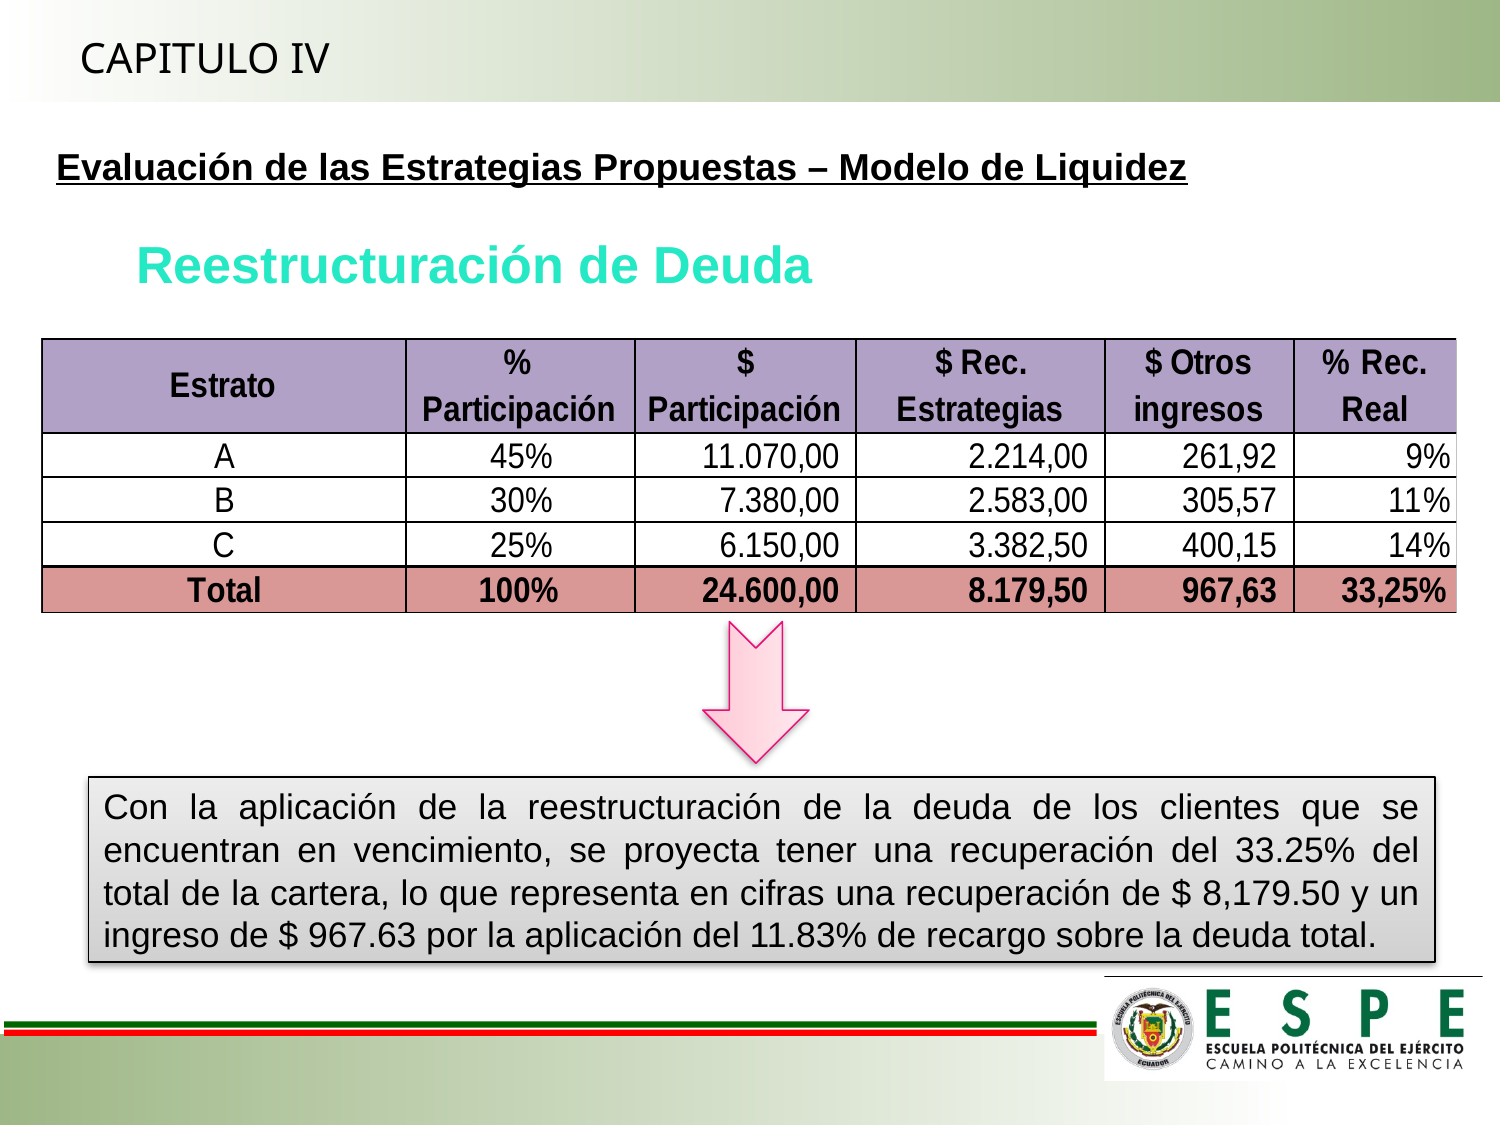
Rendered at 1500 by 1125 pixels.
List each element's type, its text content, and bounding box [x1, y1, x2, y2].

picture [1104, 976, 1483, 1081]
text_box Reestructuración de Deuda [121, 224, 829, 302]
text_box Evaluación de las Estrategias Propuestas – Modelo de Liquidez [41, 135, 1270, 196]
text_box Con la aplicación de la reestructuración de la deuda de los clientes que se encuentran en vencimiento, se proyecta tener una recuperación del 33.25% del total de la cartera, lo que representa en cifras una recuperación de $ 8,179.50 y un ingreso de $ 967.63 por la aplicación del 11.83% de recargo sobre la deuda total. [88, 776, 1436, 963]
text_box [702, 623, 810, 764]
text_box CAPITULO IV [64, 24, 431, 90]
picture [40, 337, 1459, 615]
